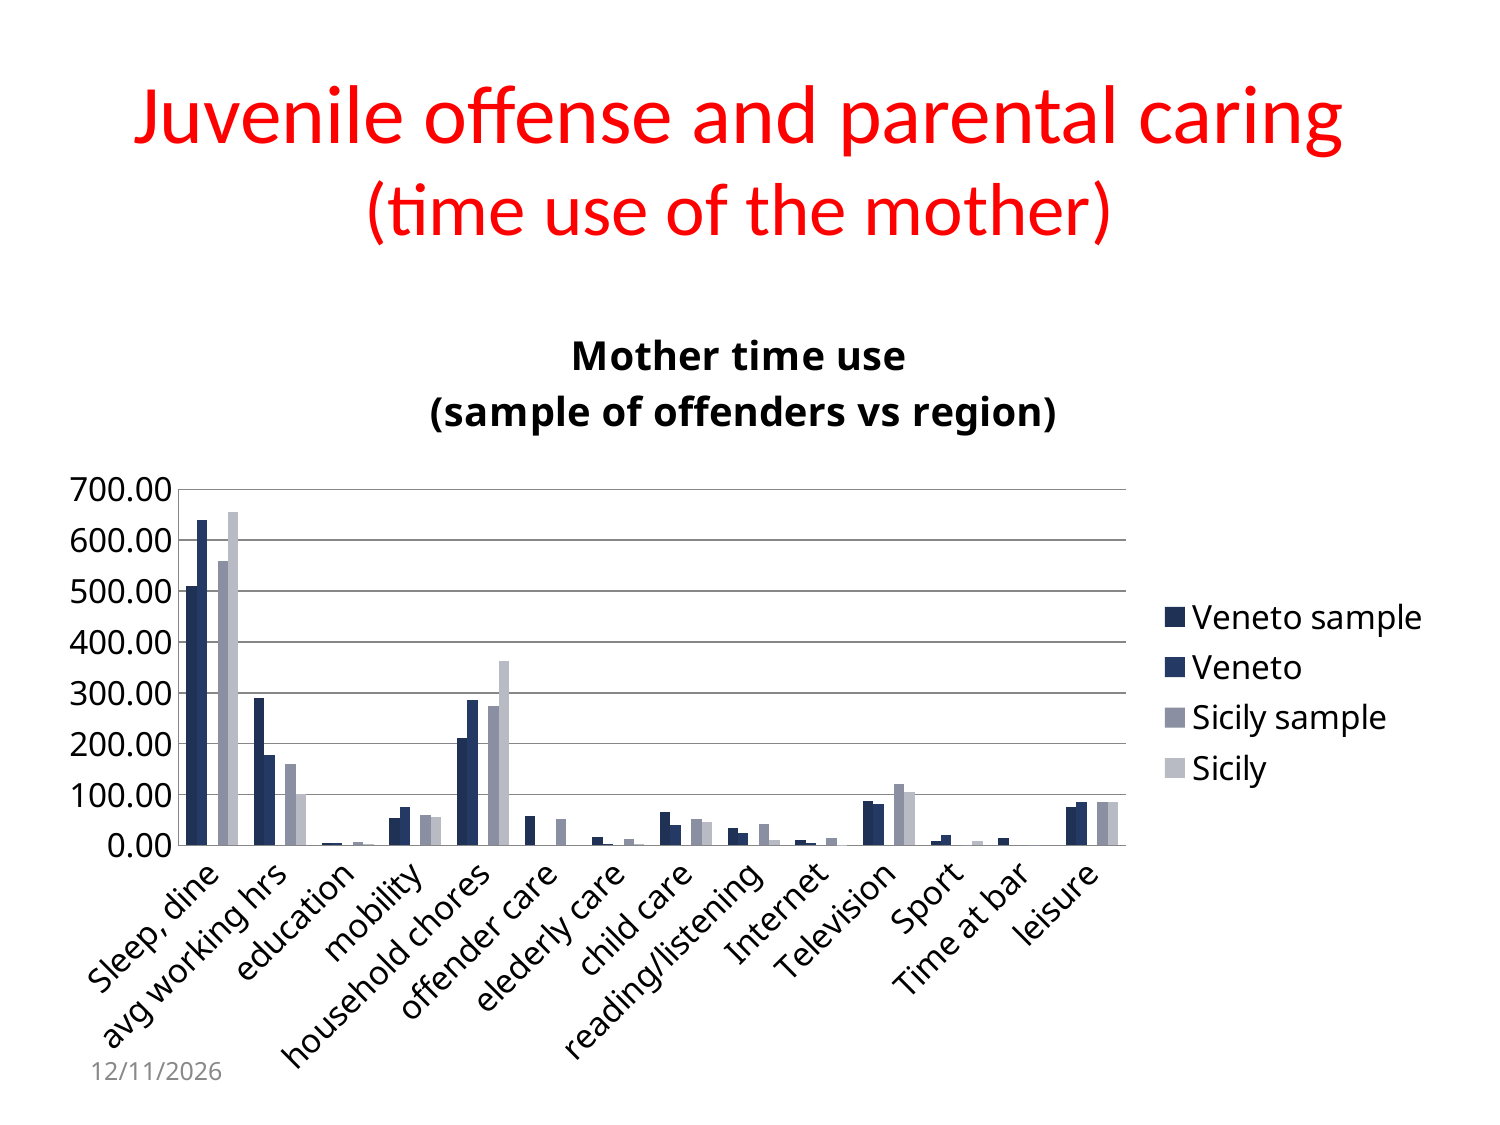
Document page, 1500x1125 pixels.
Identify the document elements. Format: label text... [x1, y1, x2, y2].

chart [41, 290, 1448, 1095]
title Juvenile offense and parental caring (time use of the mother) [88, 42, 1391, 268]
